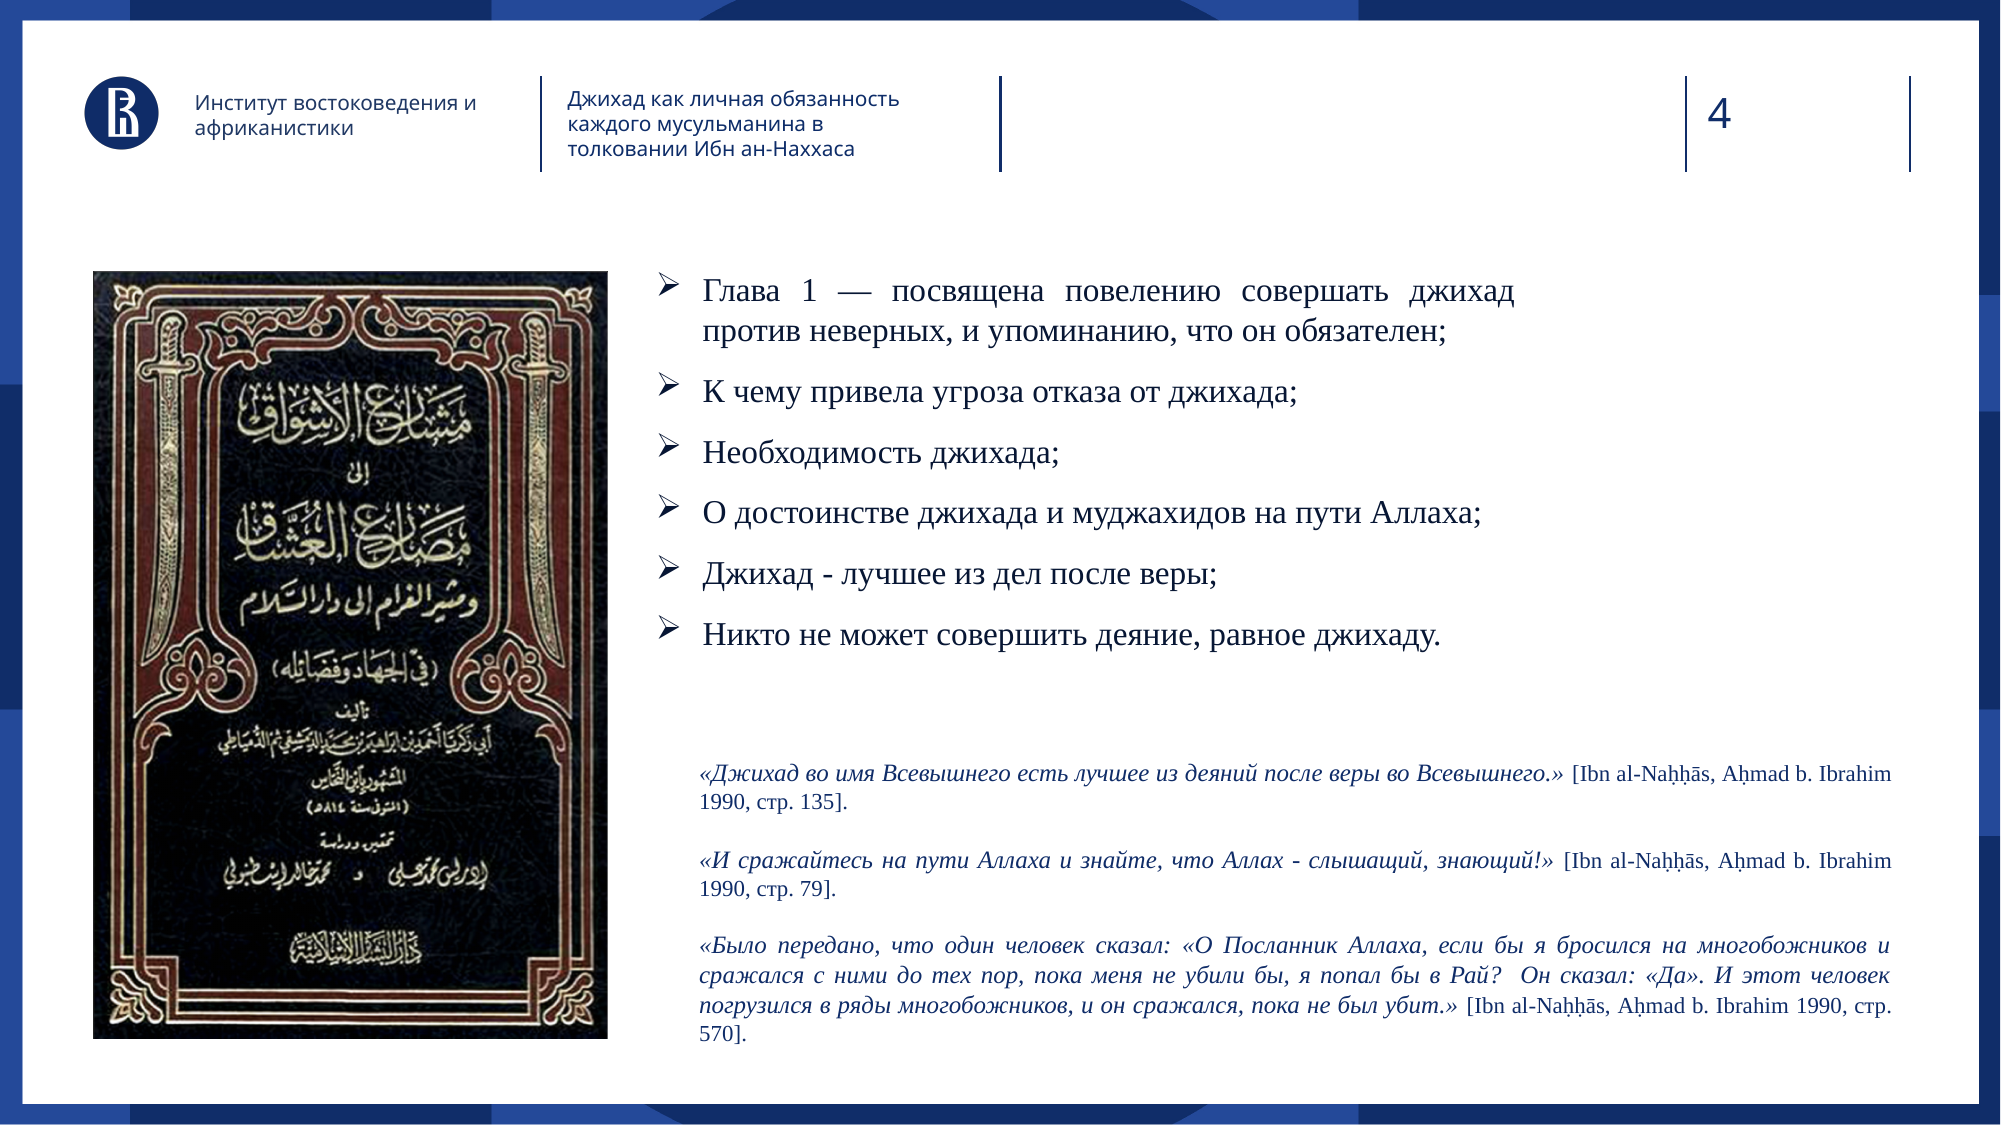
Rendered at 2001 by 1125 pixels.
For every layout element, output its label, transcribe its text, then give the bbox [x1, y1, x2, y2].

list Институт востоковедения и африканистики [194, 89, 507, 158]
text_box «Джихад во имя Всевышнего есть лучшее из деяний после веры во Всевышнего.» [Ibn al-Naḥḥās, Aḥmad b. Ibrahim 1990, стр. 135]. «И сражайтесь на пути Аллаха и знайте, что Аллах - слышащий, знающий!» [Ibn al-Naḥḥās, Aḥmad b. Ibrahim 1990, стр. 79]. «Было передано, что один человек сказал: «О Посланник Аллаха, если бы я бросился на многобожников и сражался с ними до тех пор, пока меня не убили бы, я попал бы в Рай? Он сказал: «Да». И этот человек погрузился в ряды многобожников, и он сражался, пока не был убит.» [Ibn al-Naḥḥās, Aḥmad b. Ibrahim 1990, стр. 570]. [684, 748, 1907, 1125]
list Джихад как личная обязанность каждого мусульманина в толковании Ибн ан-Наххаса [567, 86, 907, 154]
list Глава 1 — посвящена повелению совершать джихад против неверных, и упоминанию, что он обязателен; К чему привела угроза отказа от джихада; Необходимость джихада; О достоинстве джихада и муджахидов на пути Аллаха; Джихад - лучшее из дел после веры; Никто не может совершить деяние, равное джихаду. [655, 268, 1517, 697]
picture [0, 0, 2001, 1125]
